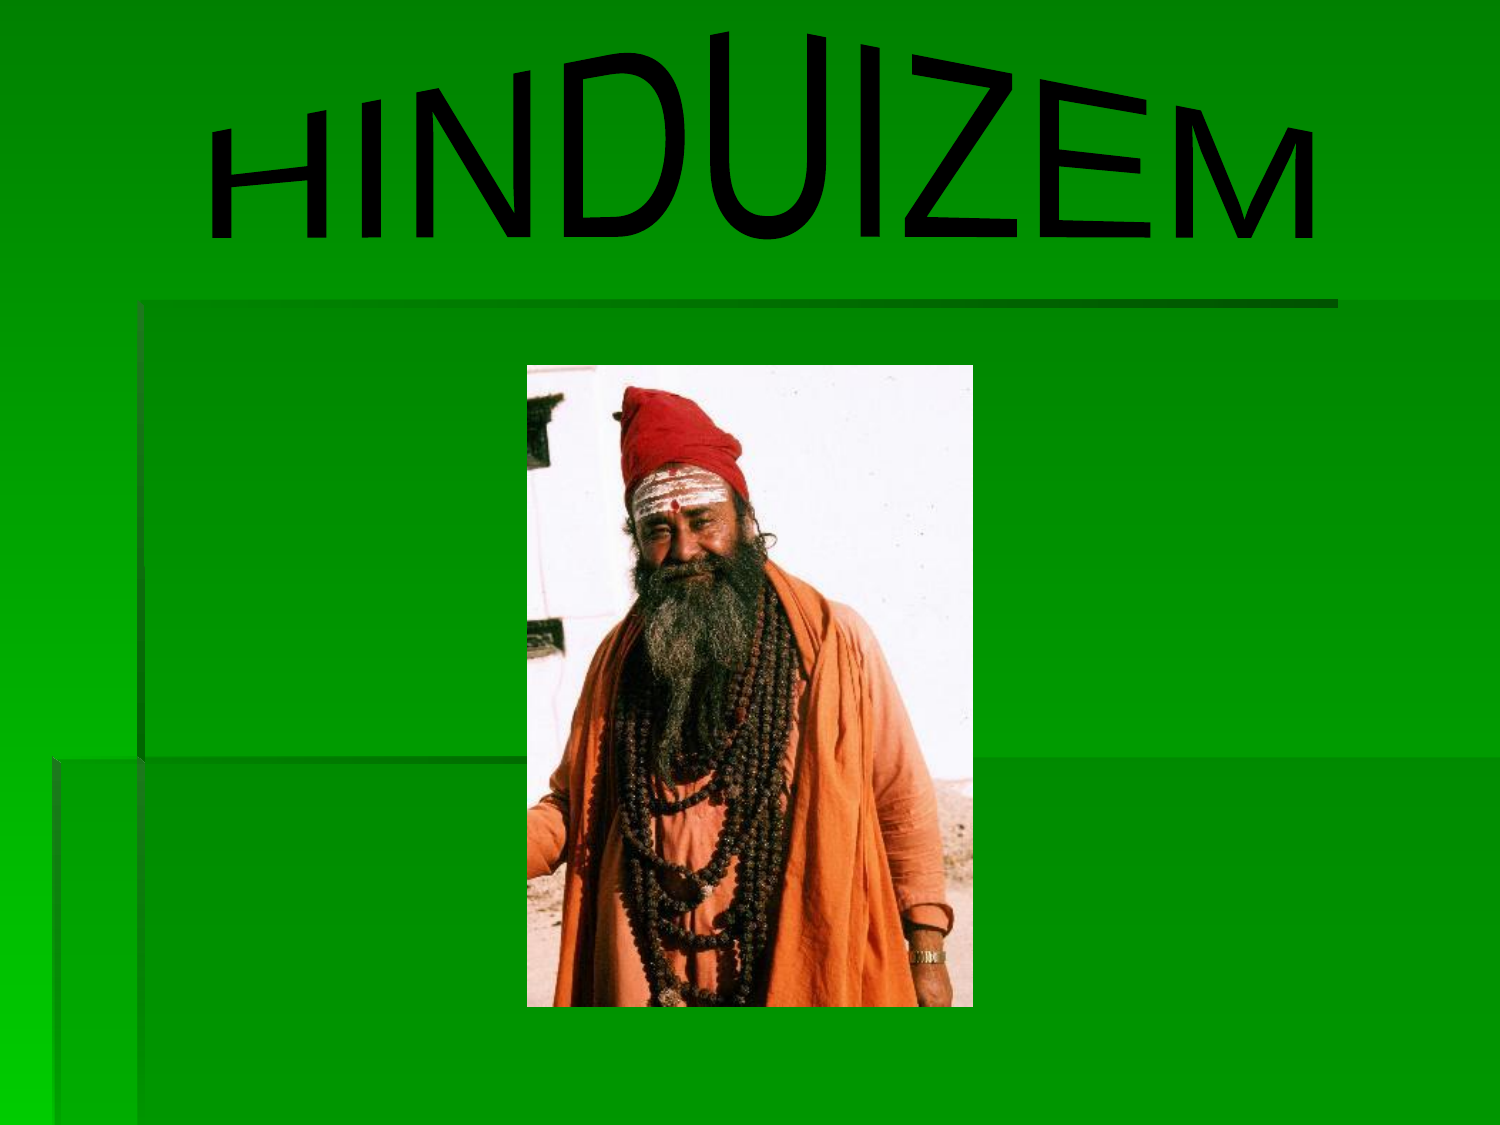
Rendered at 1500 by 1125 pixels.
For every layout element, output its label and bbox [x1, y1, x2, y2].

picture [527, 365, 973, 1007]
